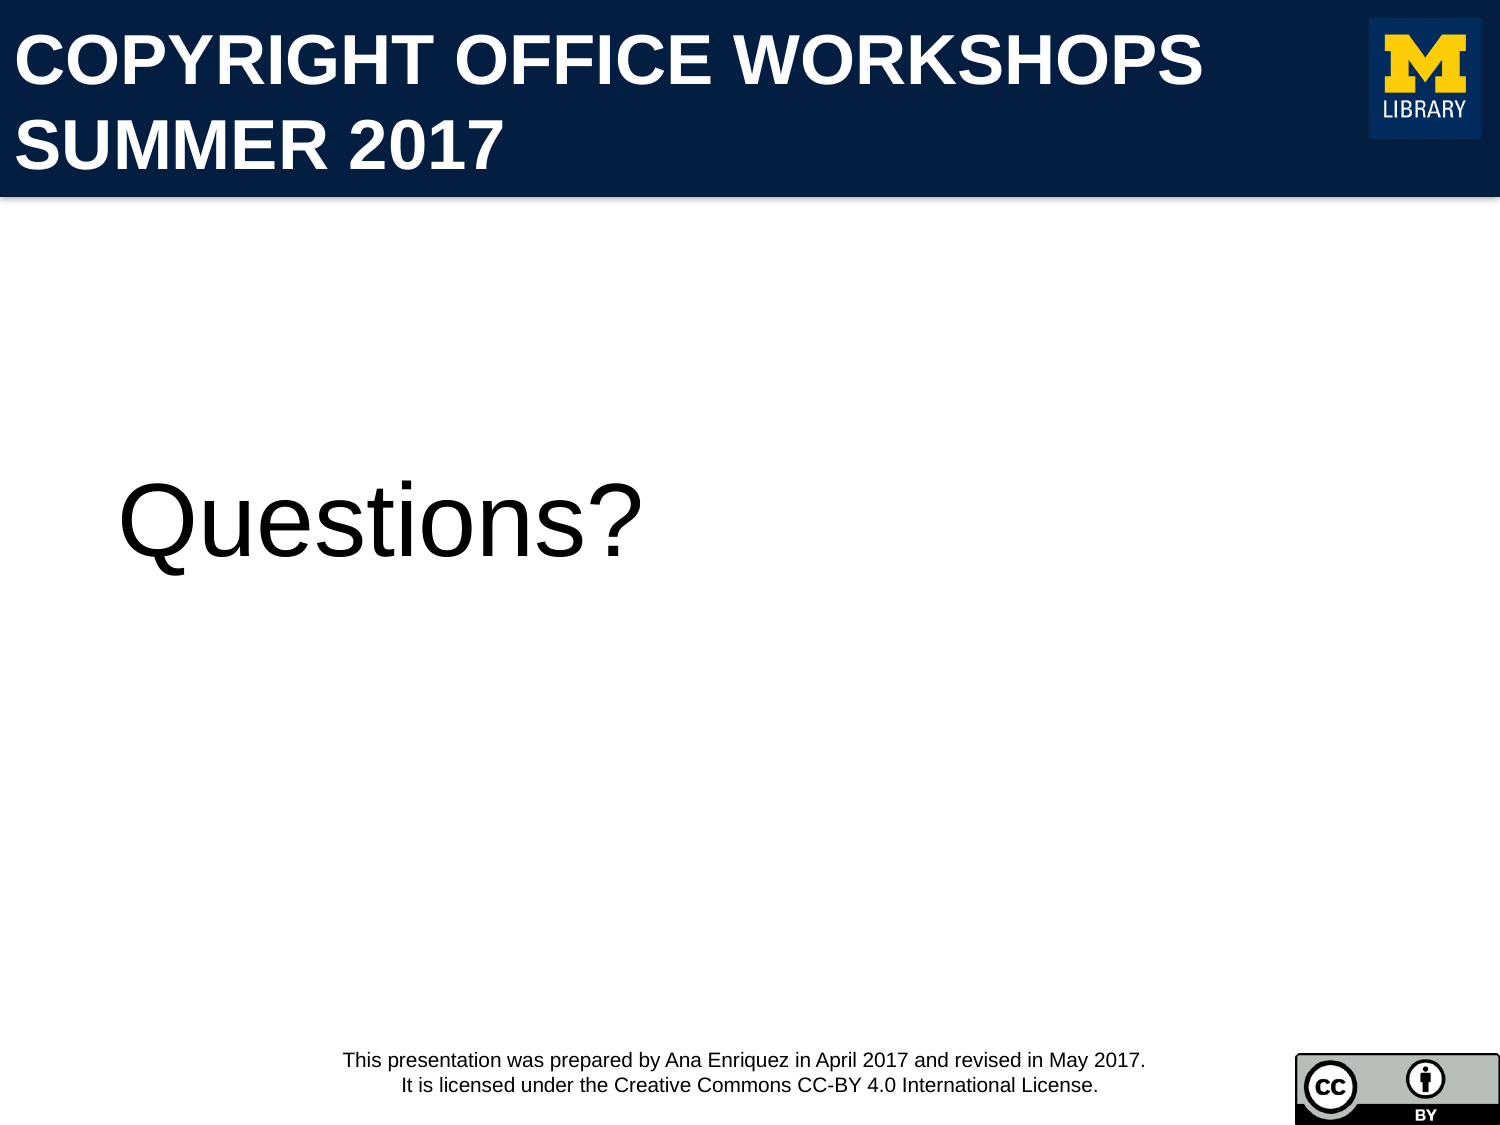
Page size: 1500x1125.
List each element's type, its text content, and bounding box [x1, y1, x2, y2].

title Questions? [102, 280, 1397, 749]
footer This presentation was prepared by Ana Enriquez in April 2017 and revised in May 2017. It is licensed under the Creative Commons CC-BY 4.0 International License. [75, 1039, 1425, 1100]
picture [1295, 1053, 1500, 1125]
